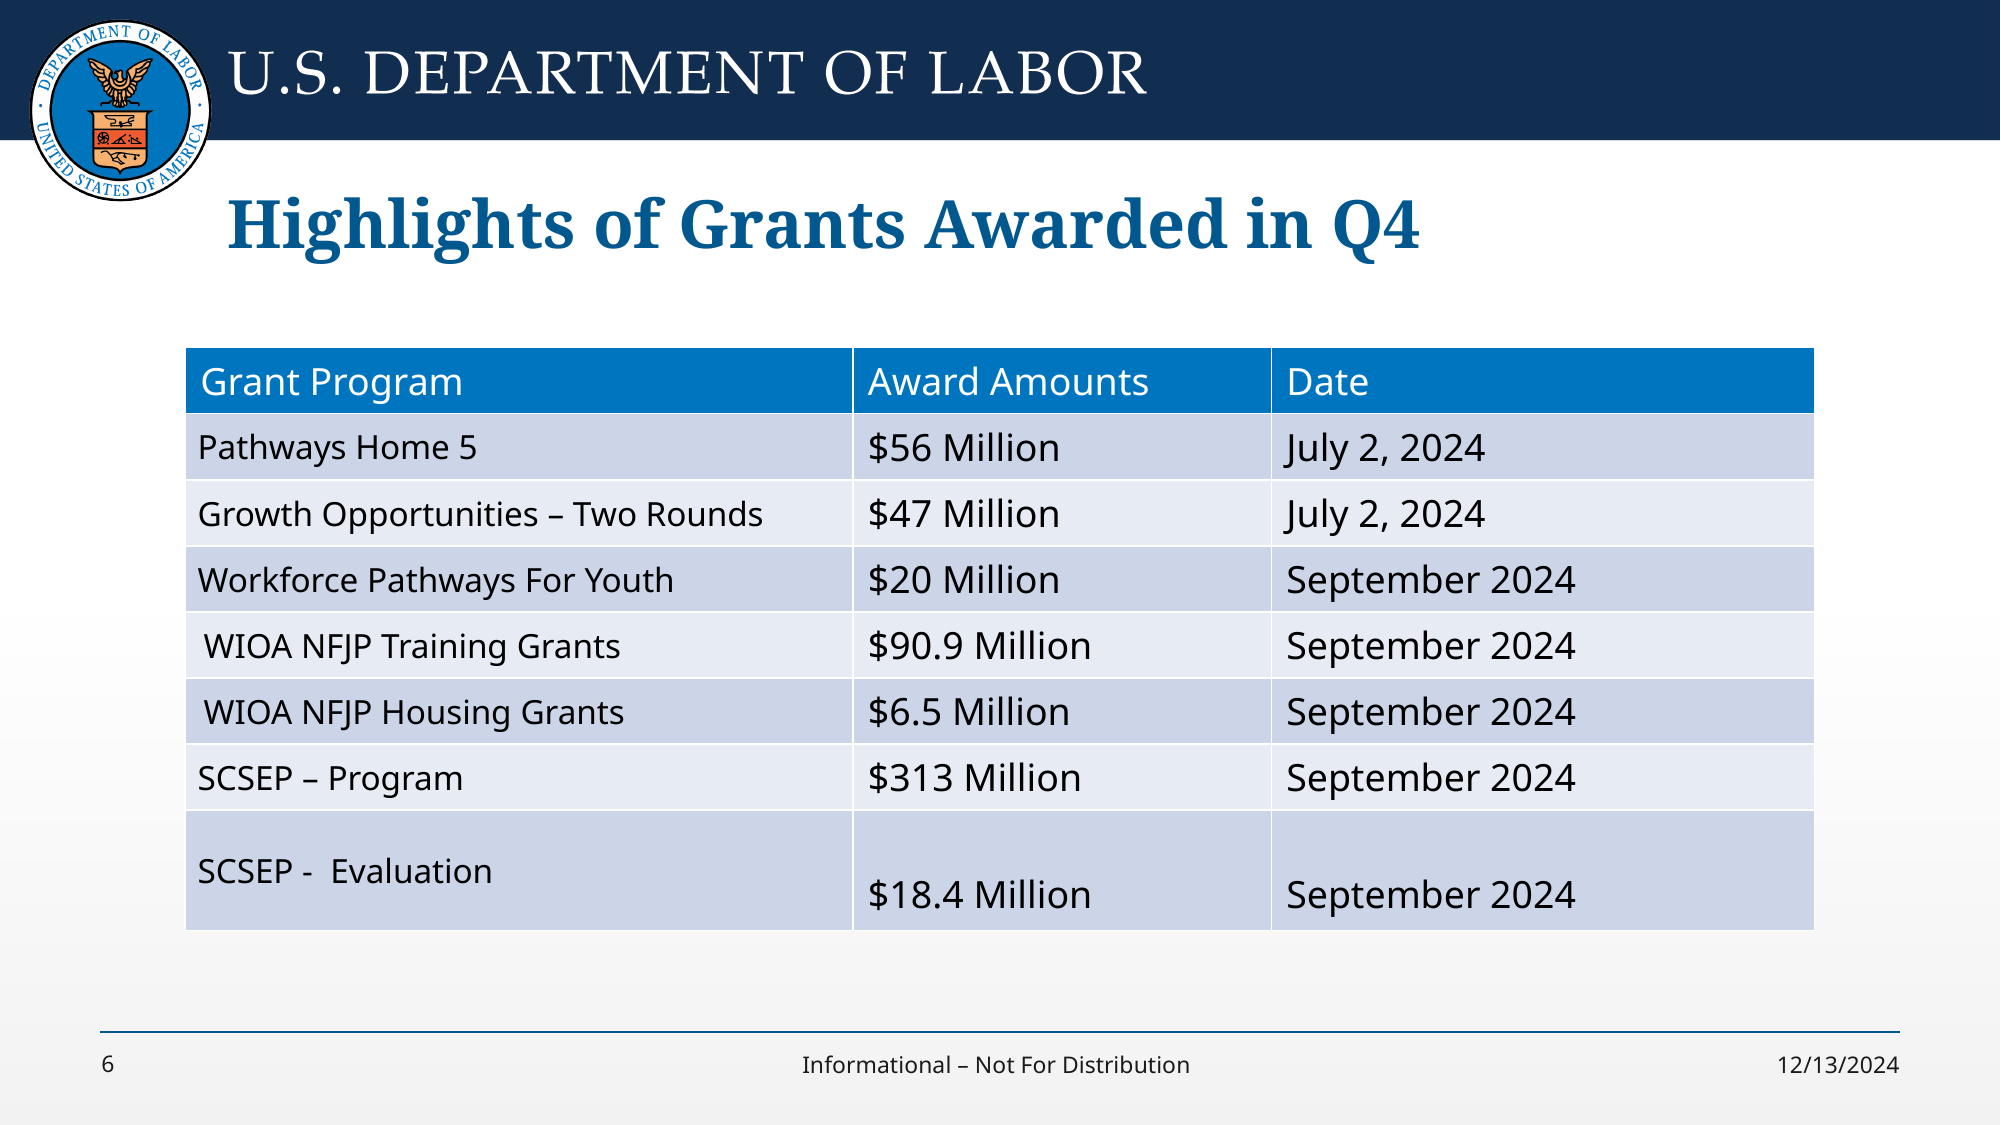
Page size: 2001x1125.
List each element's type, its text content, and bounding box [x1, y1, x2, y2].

table_cell $20 Million [854, 547, 1271, 611]
table_cell $18.4 Million [854, 811, 1271, 930]
table_cell July 2, 2024 [1272, 481, 1814, 545]
table_cell Pathways Home 5 [186, 414, 852, 479]
table_cell September 2024 [1272, 547, 1814, 611]
table_cell July 2, 2024 [1272, 414, 1814, 479]
table_cell SCSEP - Evaluation [186, 811, 852, 930]
table_cell September 2024 [1272, 613, 1814, 677]
table_cell Growth Opportunities – Two Rounds [186, 481, 852, 545]
picture [0, 0, 2000, 1125]
table_cell $313 Million [854, 745, 1271, 809]
table_cell $47 Million [854, 481, 1271, 545]
footer Informational – Not For Distribution [284, 1046, 1710, 1084]
table_cell WIOA NFJP Housing Grants [186, 679, 852, 743]
table_header Date [1272, 348, 1814, 413]
table_header Grant Program [186, 348, 852, 413]
table_cell $6.5 Million [854, 679, 1271, 743]
table_cell September 2024 [1272, 811, 1814, 930]
title Highlights of Grants Awarded in Q4 [212, 149, 1788, 271]
table_cell September 2024 [1272, 745, 1814, 809]
table_header Award Amounts [854, 348, 1271, 413]
table_cell $90.9 Million [854, 613, 1271, 677]
slide_number 6 [101, 1046, 252, 1084]
table_cell September 2024 [1272, 679, 1814, 743]
table_cell $56 Million [854, 414, 1271, 479]
table_cell SCSEP – Program [186, 745, 852, 809]
table_cell WIOA NFJP Training Grants [186, 613, 852, 677]
table_cell Workforce Pathways For Youth [186, 547, 852, 611]
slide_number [1741, 1046, 1900, 1084]
